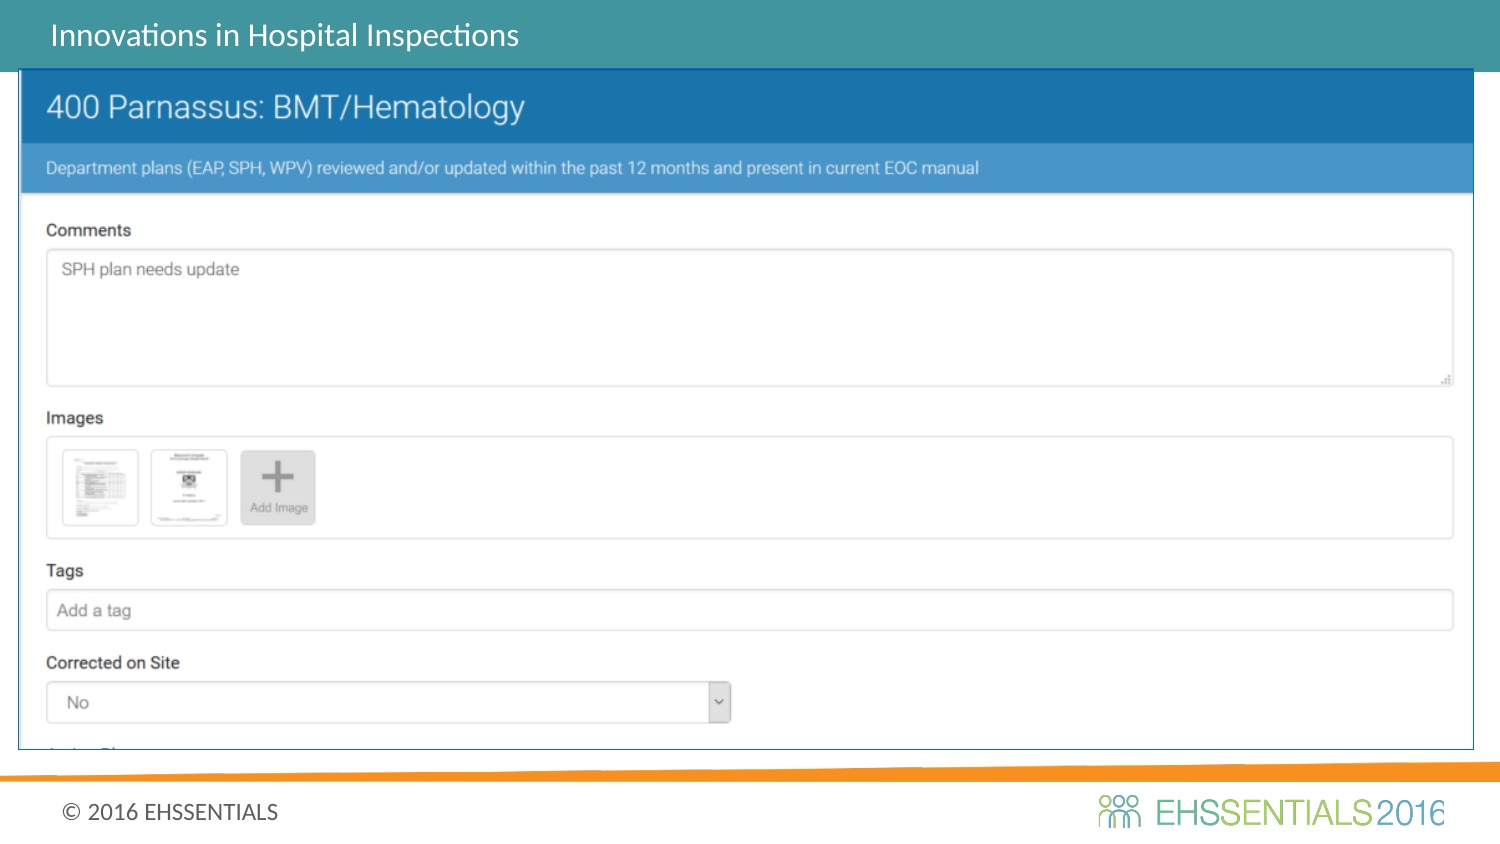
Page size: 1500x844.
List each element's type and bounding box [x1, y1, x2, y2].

picture [1098, 795, 1444, 828]
picture [0, 761, 1500, 782]
picture [18, 68, 1474, 751]
